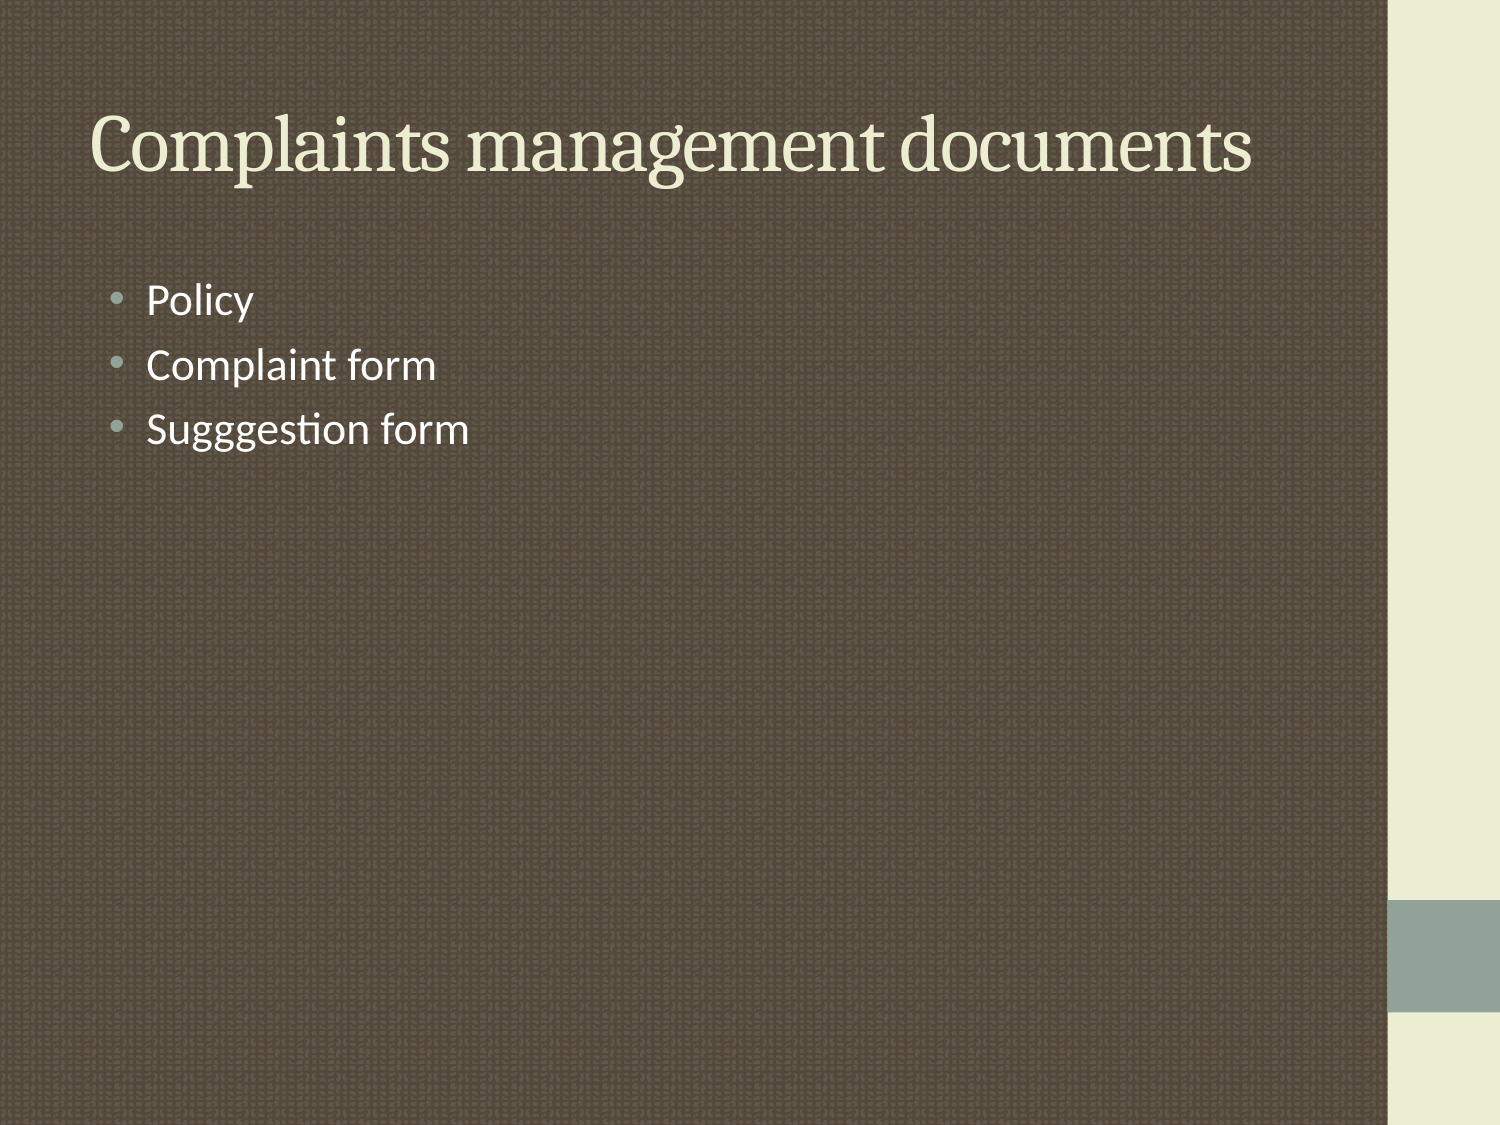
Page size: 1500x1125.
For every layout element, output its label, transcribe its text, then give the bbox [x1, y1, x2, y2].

list Policy Complaint form Sugggestion form [75, 262, 1325, 1050]
title Complaints management documents [75, 45, 1325, 233]
